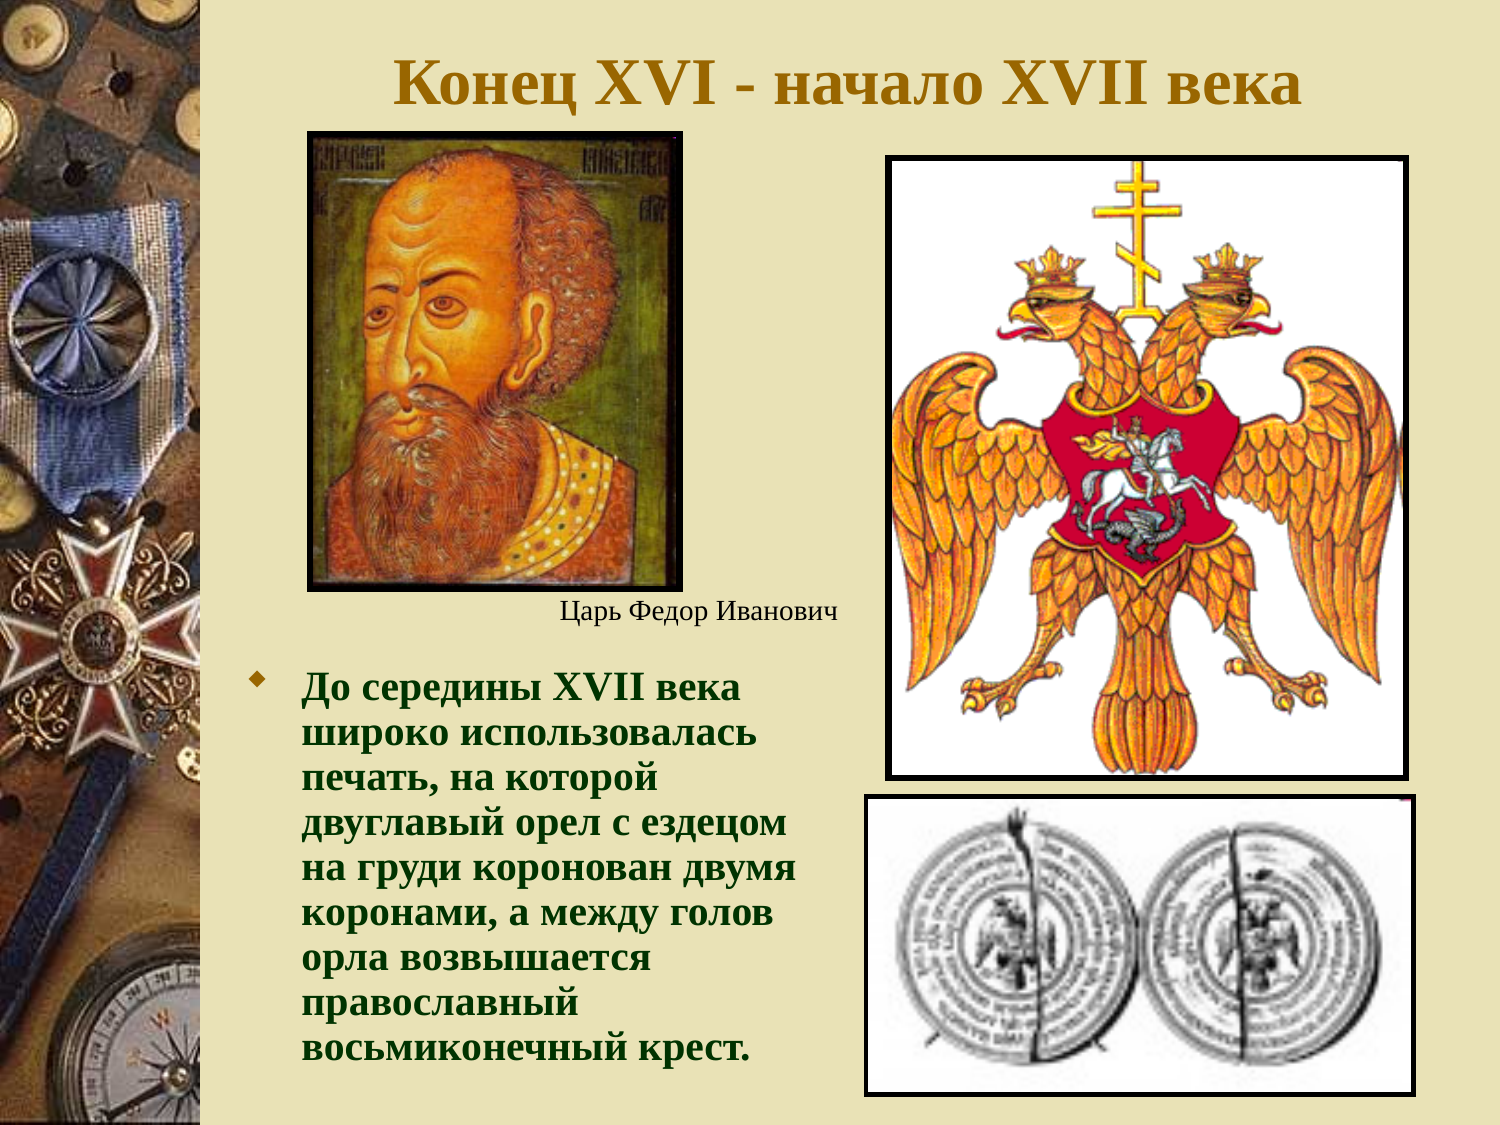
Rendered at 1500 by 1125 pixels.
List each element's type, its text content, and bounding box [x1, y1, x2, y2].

text_box Царь Федор Иванович [537, 562, 880, 638]
list До середины XVII века широко использовалась печать, на которой двуглавый орел с ездецом на груди коронован двумя коронами, а между голов орла возвышается православный восьмиконечный крест. [229, 656, 844, 1097]
picture [867, 798, 1412, 1093]
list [312, 136, 677, 587]
picture [0, 0, 200, 1125]
title Конец XVI - начало XVII века [229, 30, 1468, 126]
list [891, 160, 1404, 776]
